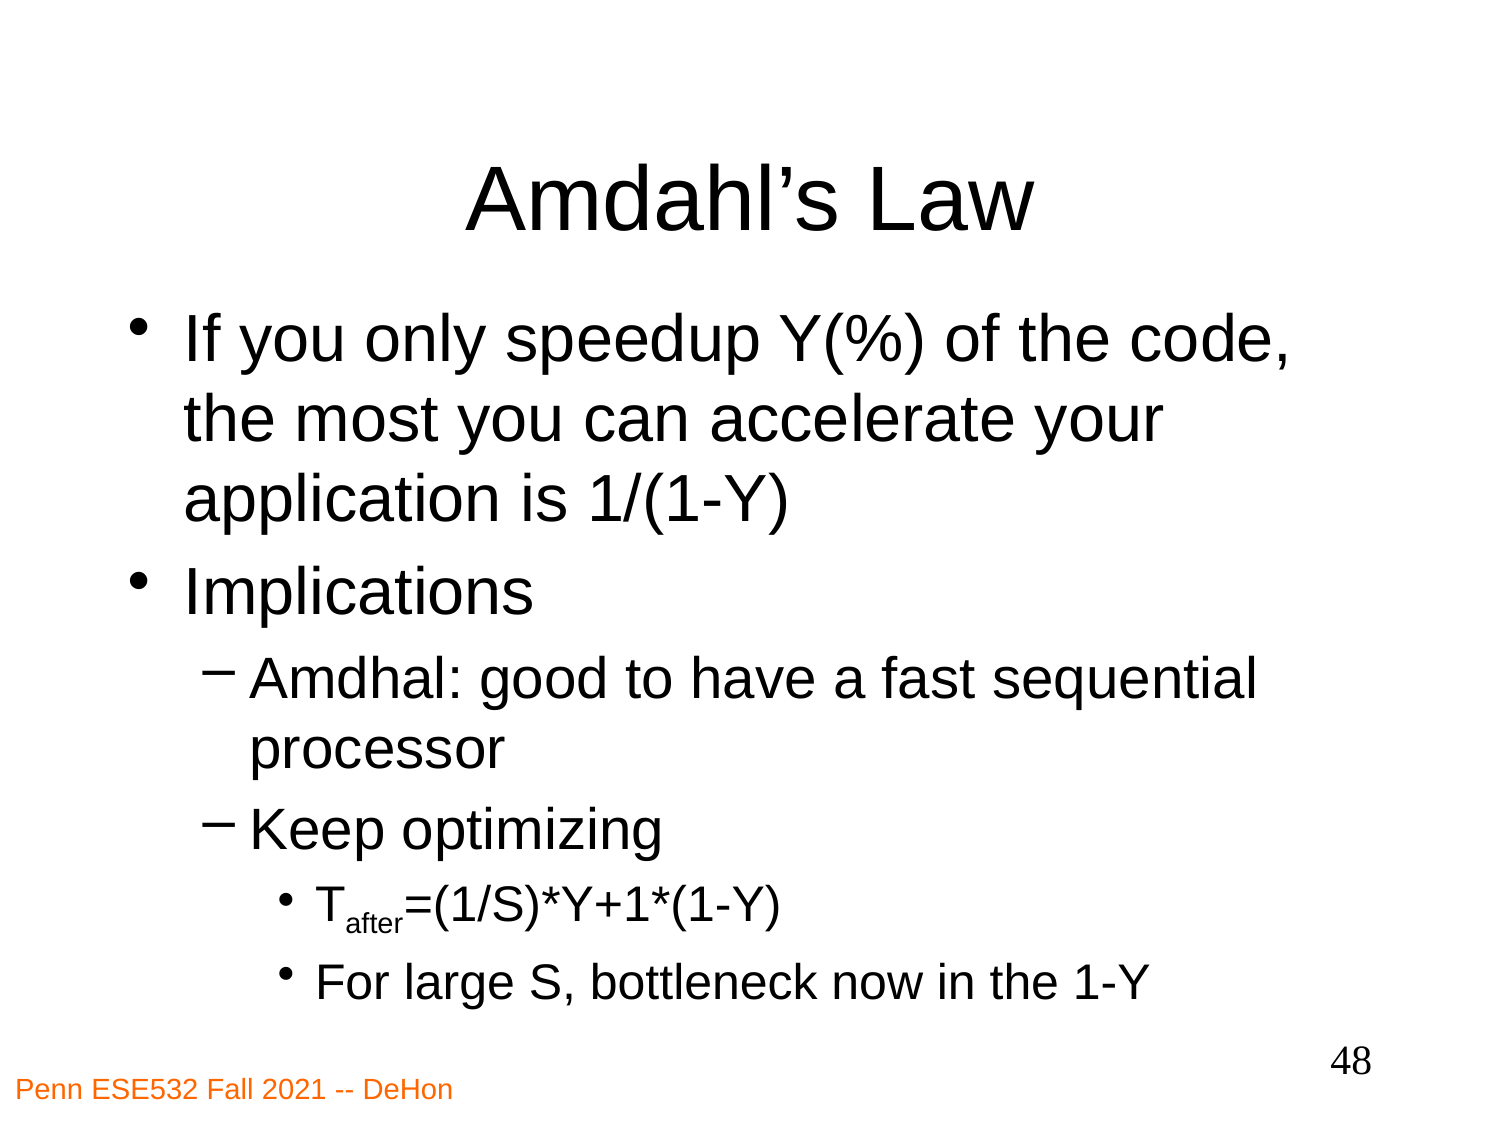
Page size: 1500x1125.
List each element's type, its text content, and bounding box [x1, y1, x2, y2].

list If you only speedup Y(%) of the code, the most you can accelerate your application is 1/(1-Y) Implications Amdhal: good to have a fast sequential processor Keep optimizing Tafter=(1/S)*Y+1*(1-Y) For large S, bottleneck now in the 1-Y [112, 287, 1388, 1038]
slide_number 48 [1074, 1024, 1388, 1101]
slide_number Penn ESE532 Fall 2021 -- DeHon [0, 1062, 688, 1125]
title Amdahl’s Law [112, 99, 1388, 287]
